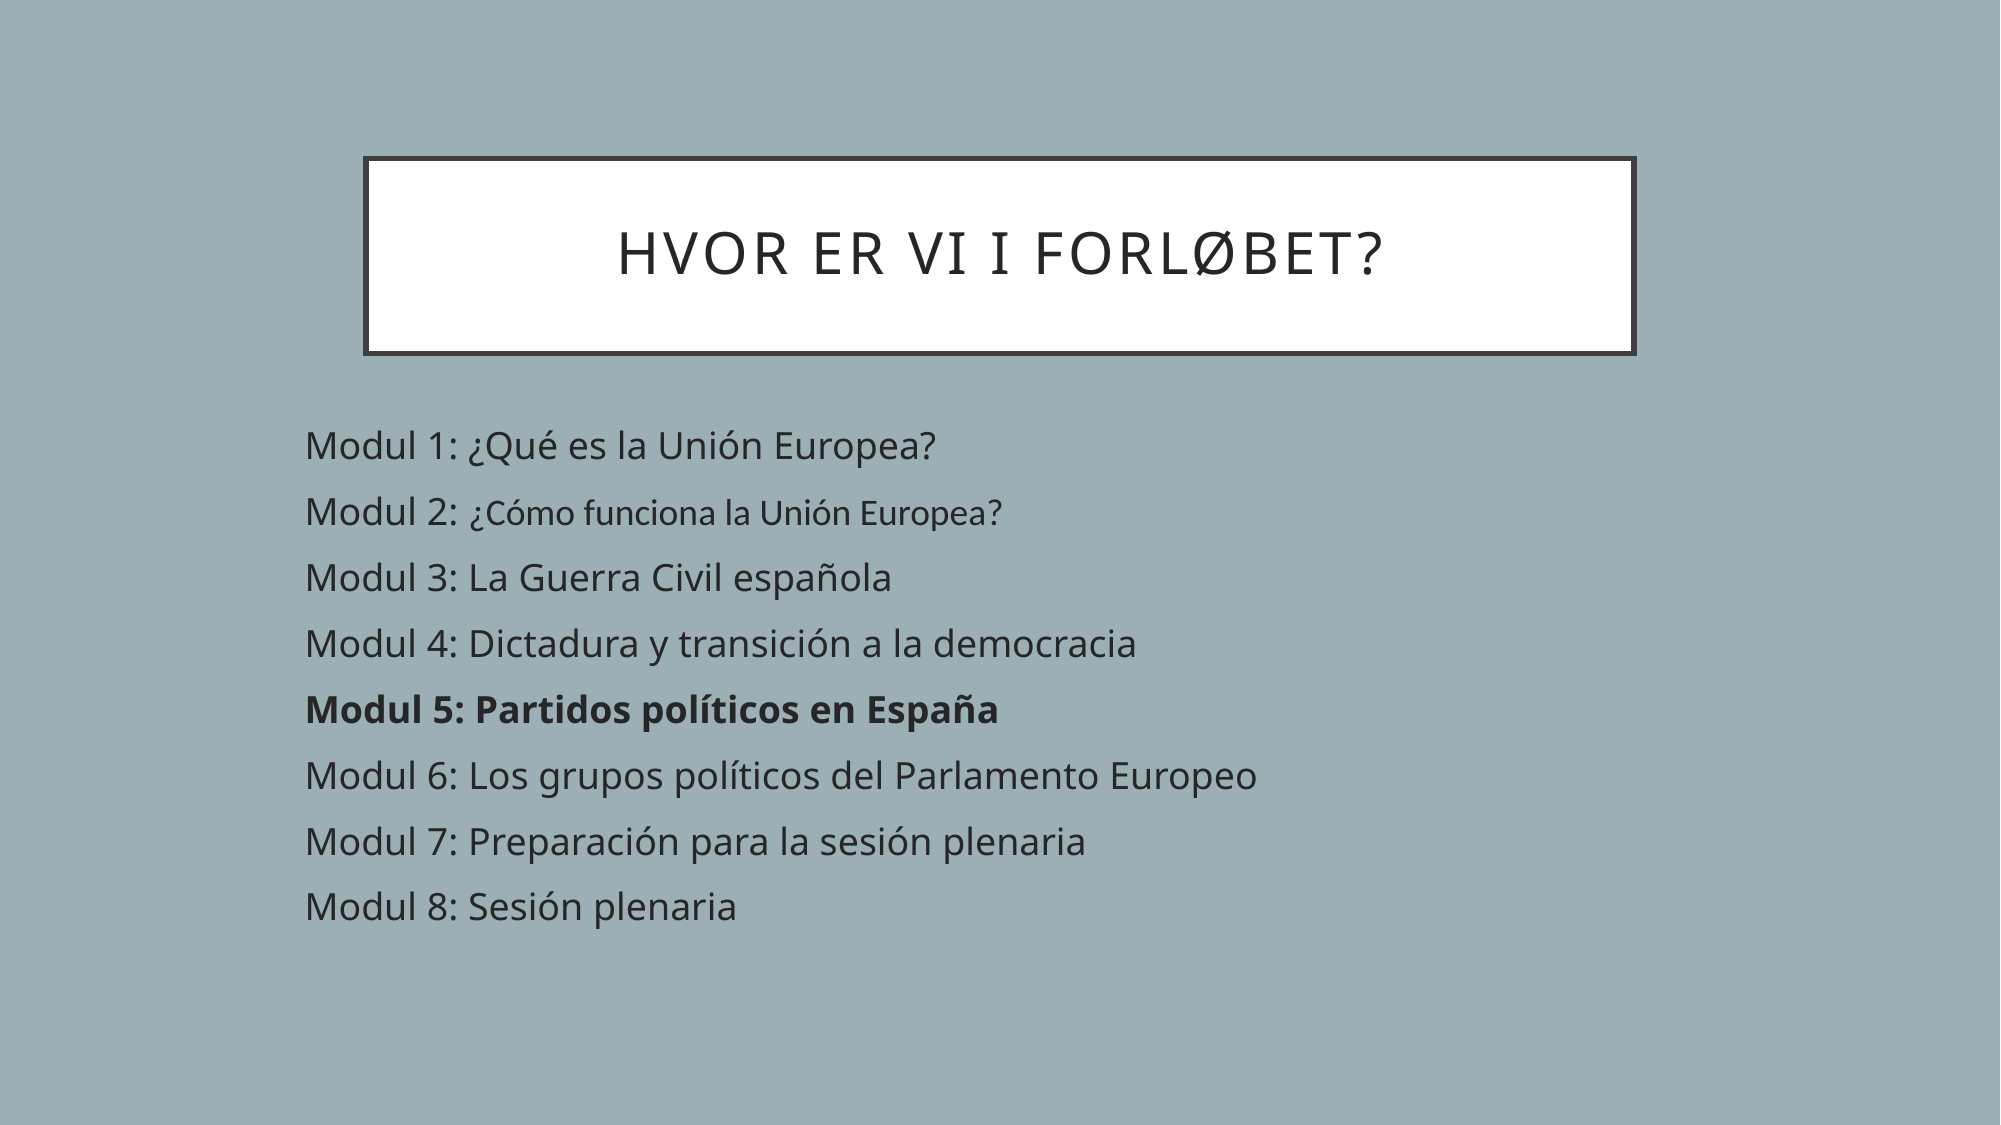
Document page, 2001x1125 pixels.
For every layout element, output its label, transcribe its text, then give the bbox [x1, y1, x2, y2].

title Hvor er vi i forløbet? [363, 156, 1637, 356]
list Modul 1: ¿Qué es la Unión Europea? Modul 2: ¿Cómo funciona la Unión Europea? Modul 3: La Guerra Civil española Modul 4: Dictadura y transición a la democracia Modul 5: Partidos políticos en España Modul 6: Los grupos políticos del Parlamento Europeo Modul 7: Preparación para la sesión plenaria Modul 8: Sesión plenaria [289, 414, 1711, 1004]
